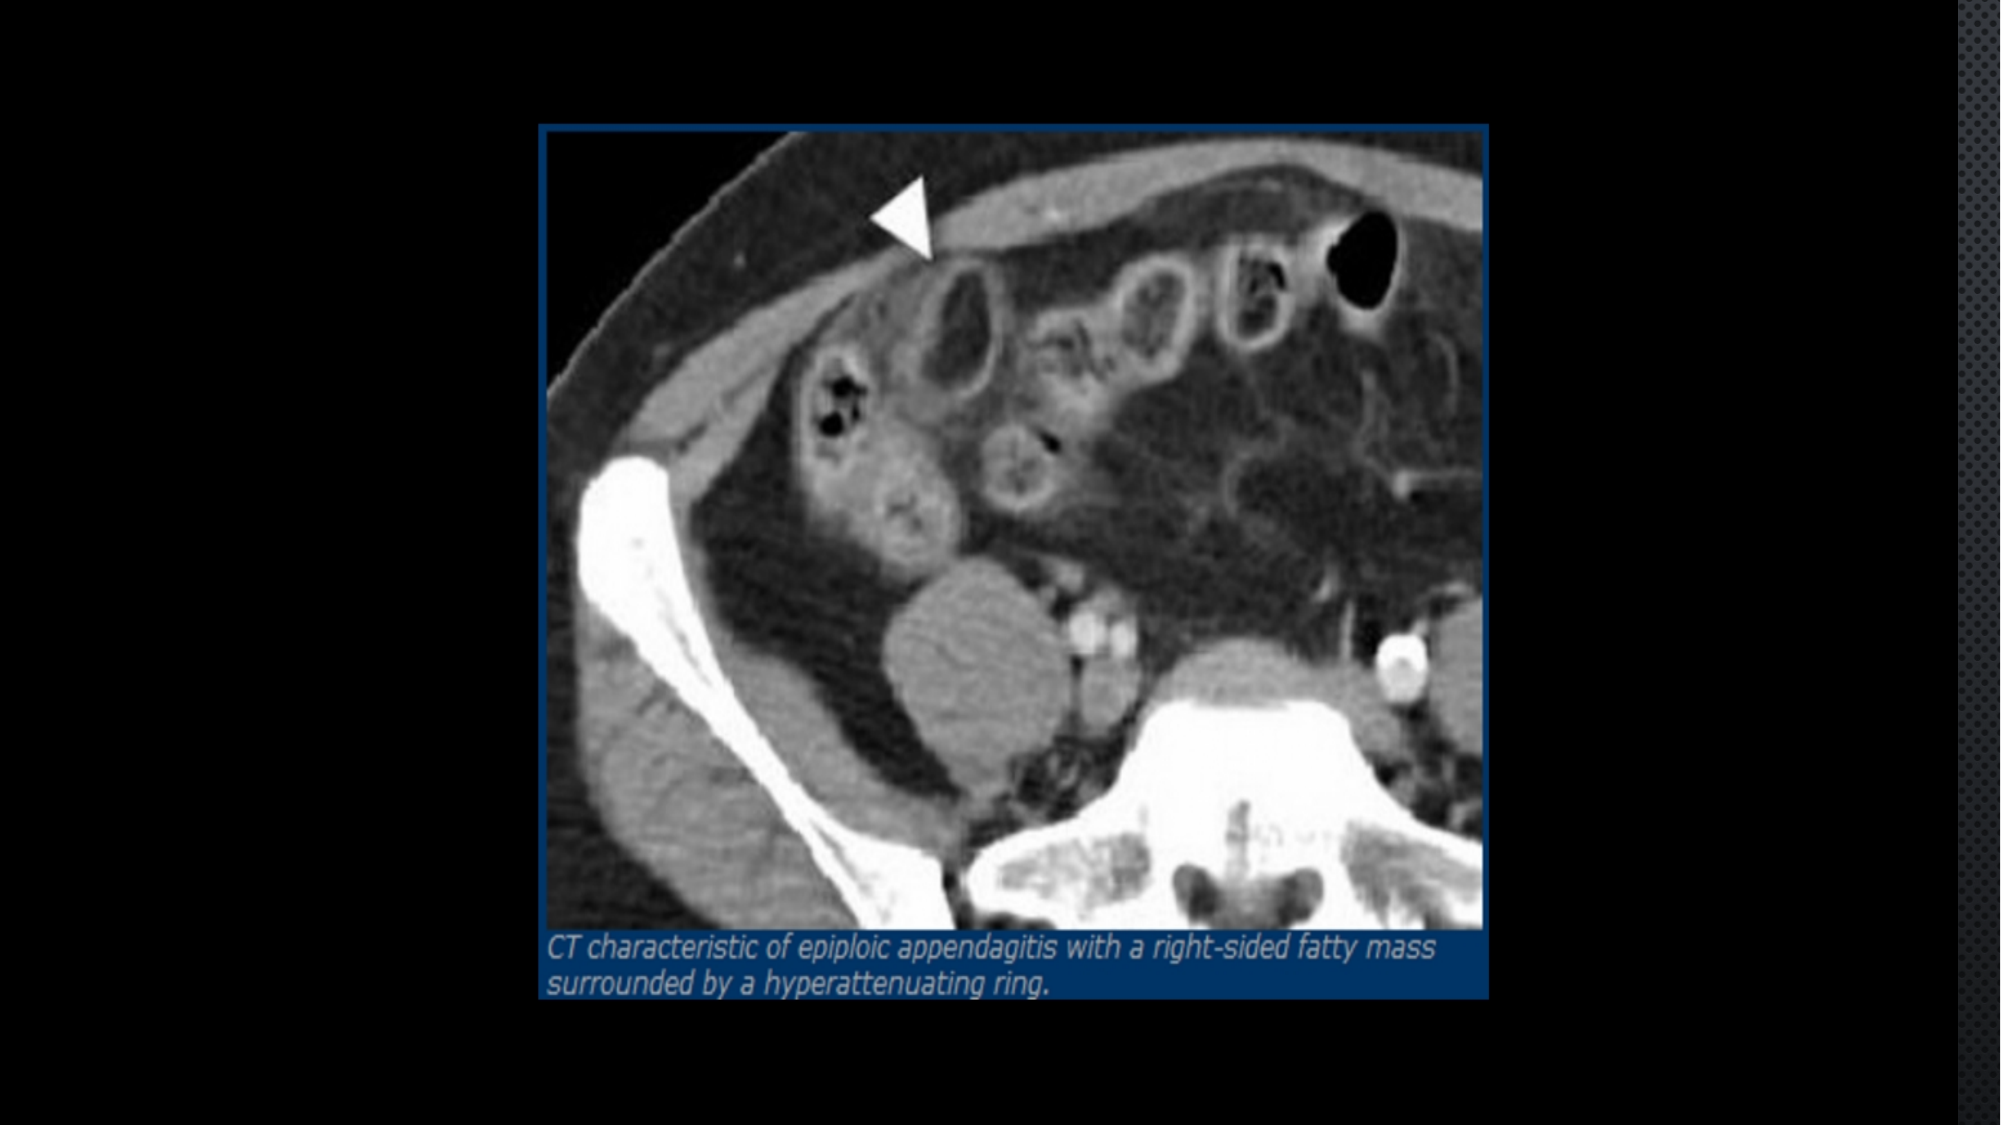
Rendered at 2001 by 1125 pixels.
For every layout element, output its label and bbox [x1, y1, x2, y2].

list [0, 0, 1958, 1125]
